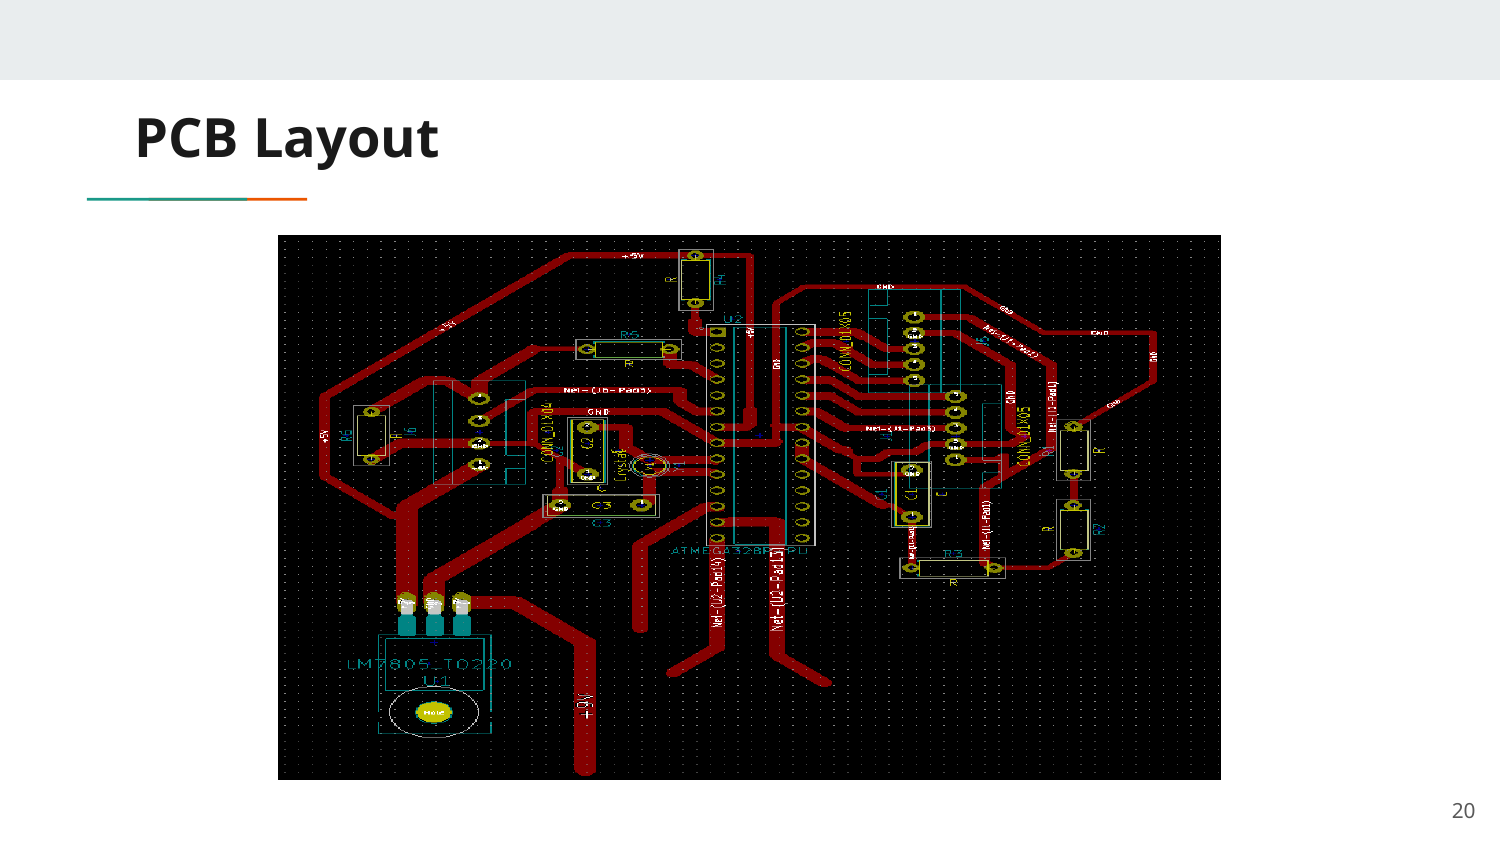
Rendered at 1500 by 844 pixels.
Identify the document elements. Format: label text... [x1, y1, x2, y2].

picture [278, 235, 1222, 780]
slide_number ‹#› [1400, 779, 1491, 844]
title PCB Layout [119, 87, 1381, 176]
